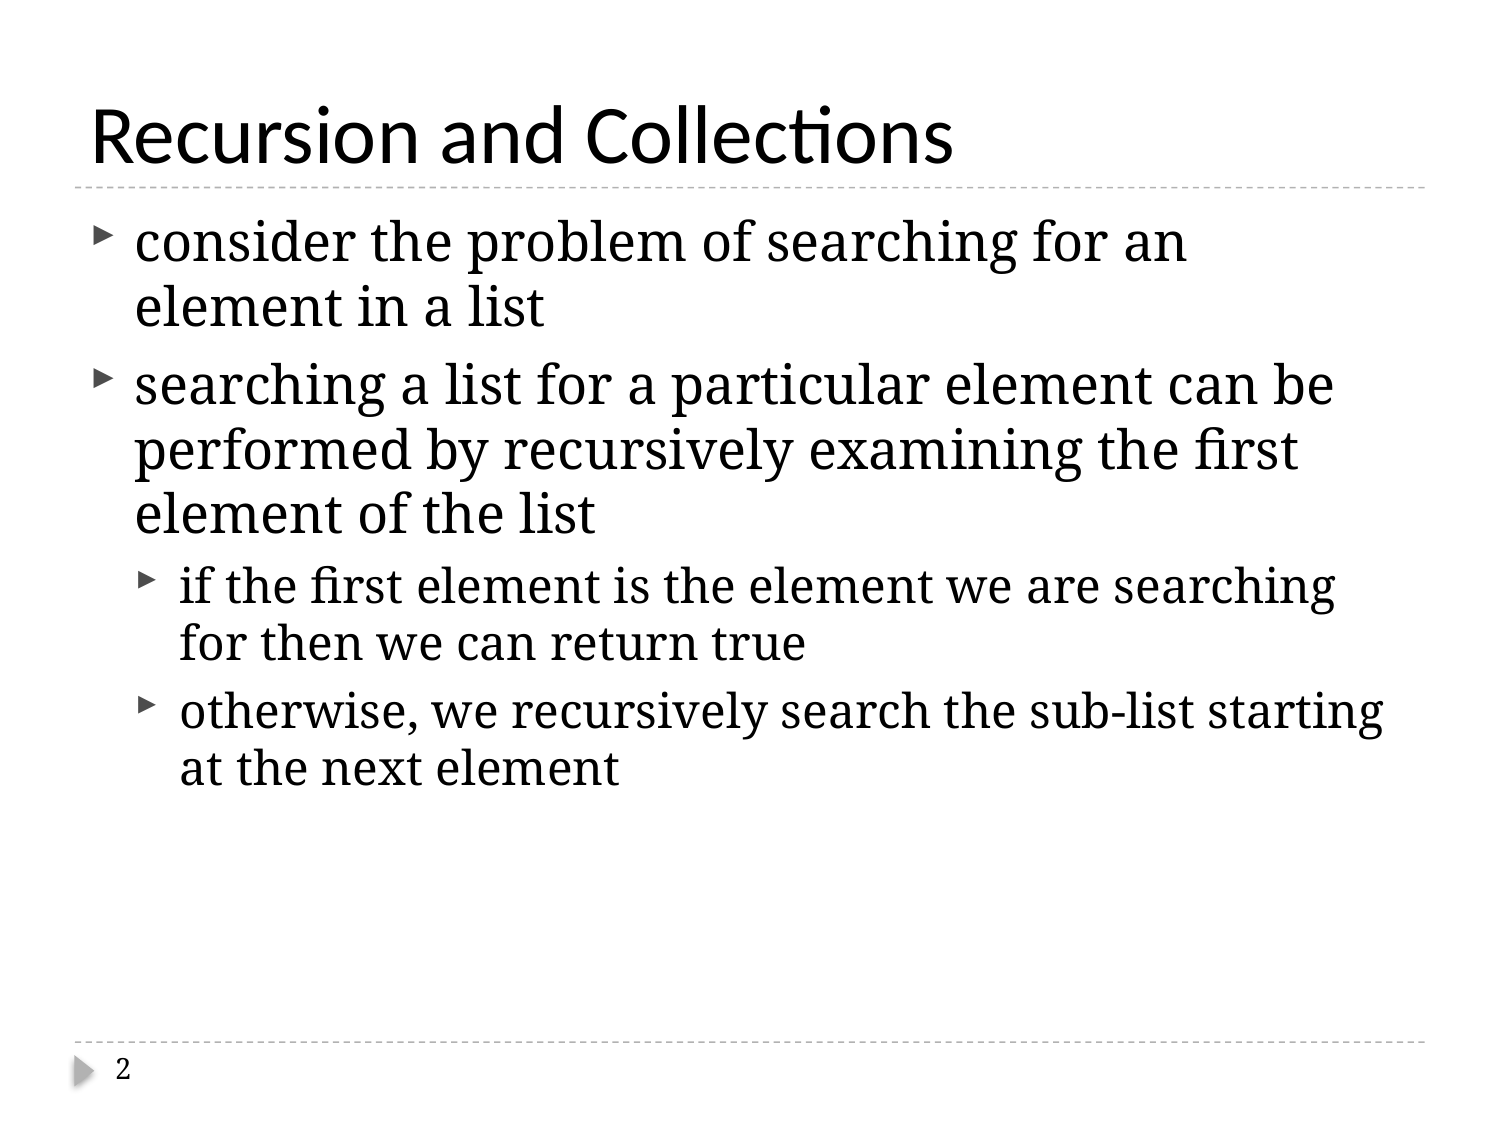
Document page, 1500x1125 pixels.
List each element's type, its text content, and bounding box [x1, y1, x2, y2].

list consider the problem of searching for an element in a list searching a list for a particular element can be performed by recursively examining the first element of the list if the first element is the element we are searching for then we can return true otherwise, we recursively search the sub-list starting at the next element [74, 199, 1426, 1011]
title Recursion and Collections [74, 24, 1426, 188]
slide_number 2 [100, 1042, 426, 1103]
